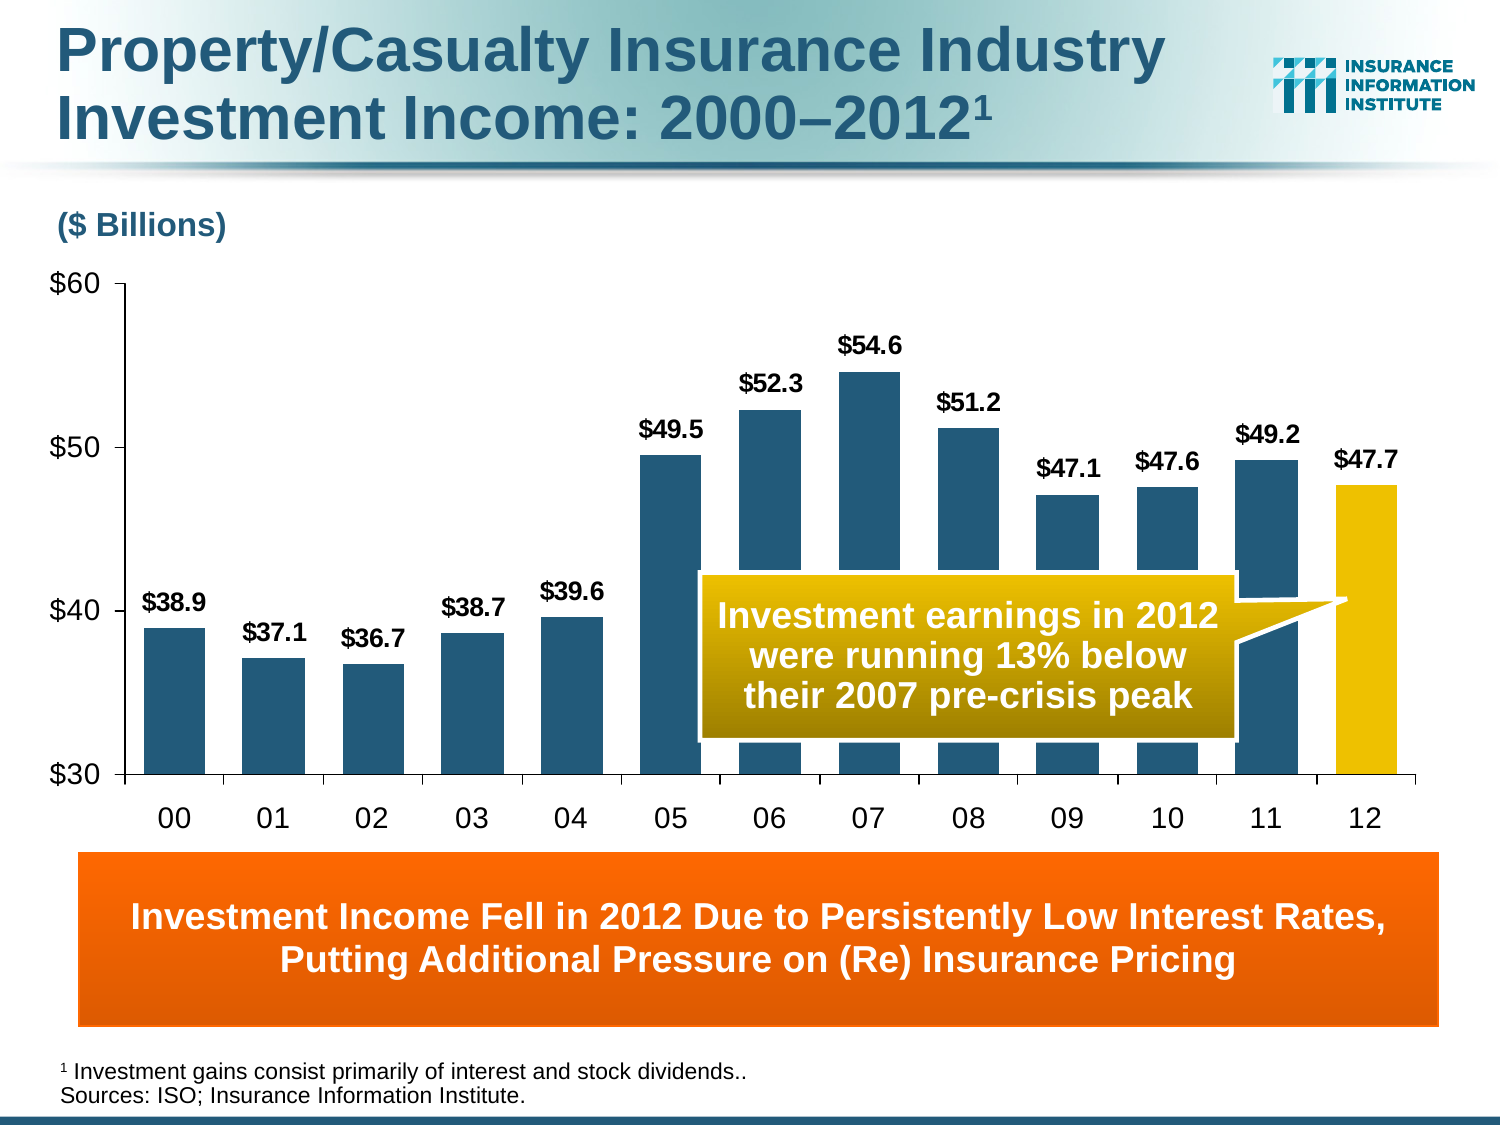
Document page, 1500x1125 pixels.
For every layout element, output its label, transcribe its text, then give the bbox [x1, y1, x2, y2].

picture [0, 0, 1500, 189]
text_box Investment Income Fell in 2012 Due to Persistently Low Interest Rates, Putting Additional Pressure on (Re) Insurance Pricing [79, 853, 1439, 1026]
text_box 1 Investment gains consist primarily of interest and stock dividends.. Sources: ISO; Insurance Information Institute. [0, 1059, 1463, 1125]
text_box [36, 249, 1424, 851]
text_box ($ Billions) [56, 207, 1406, 244]
title Property/Casualty Insurance Industry Investment Income: 2000–20121 [48, 14, 1264, 157]
